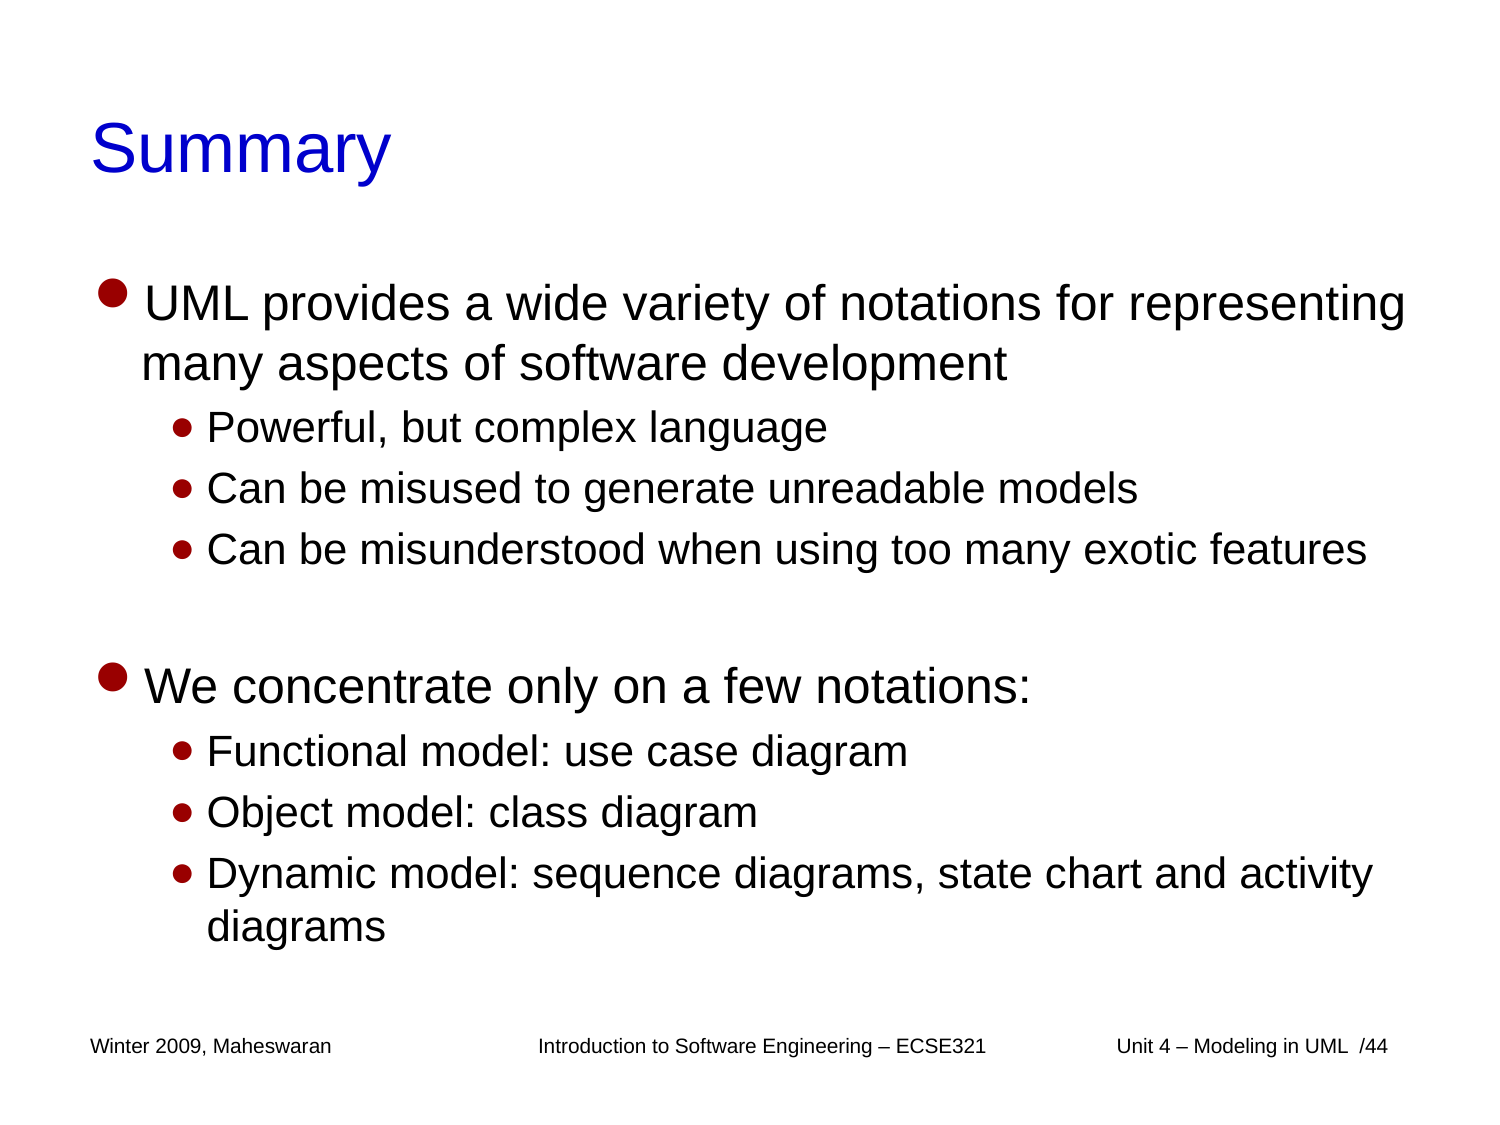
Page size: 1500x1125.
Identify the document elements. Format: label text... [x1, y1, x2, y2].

footer Introduction to Software Engineering – ECSE321 [512, 1024, 1013, 1101]
list UML provides a wide variety of notations for representing many aspects of software development Powerful, but complex language Can be misused to generate unreadable models Can be misunderstood when using too many exotic features We concentrate only on a few notations: Functional model: use case diagram Object model: class diagram Dynamic model: sequence diagrams, state chart and activity diagrams [78, 262, 1426, 988]
slide_number Winter 2009, Maheswaran [74, 1024, 426, 1101]
title Summary [74, 49, 1426, 238]
slide_number Unit 4 – Modeling in UML /44 [1049, 1024, 1426, 1101]
